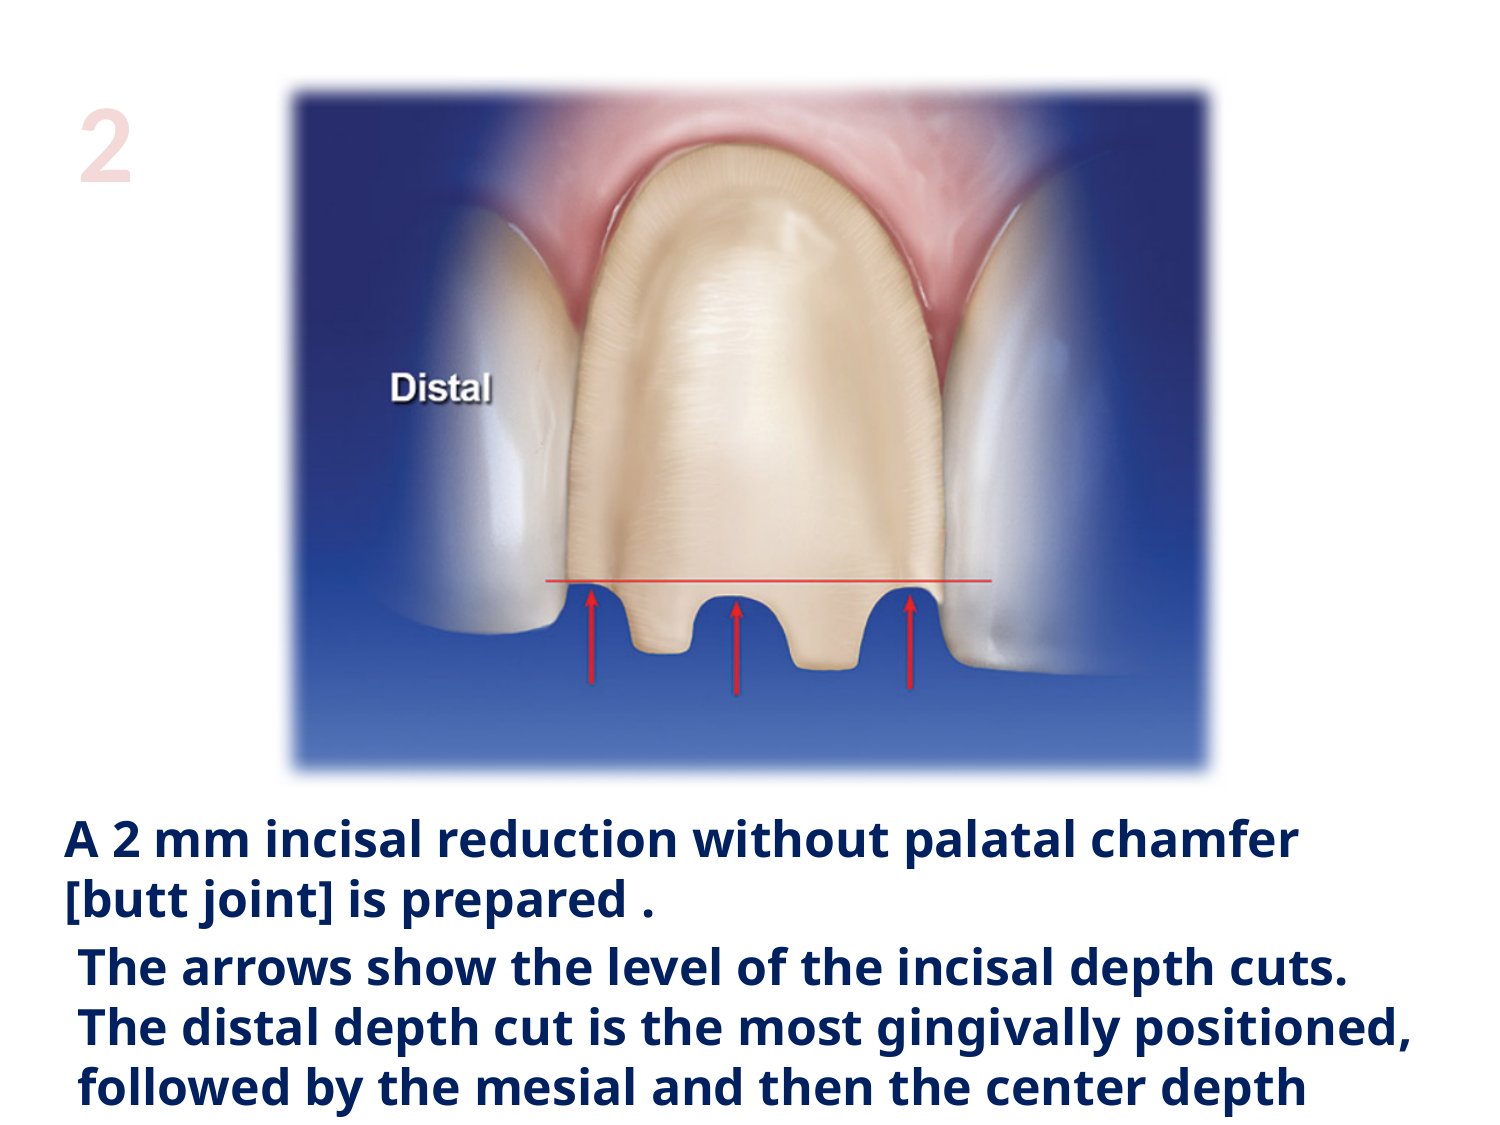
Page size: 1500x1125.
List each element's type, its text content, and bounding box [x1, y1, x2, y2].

text_box A 2 mm incisal reduction without palatal chamfer [butt joint] is prepared . [50, 799, 1450, 935]
text_box The arrows show the level of the incisal depth cuts. The distal depth cut is the most gingivally positioned, followed by the mesial and then the center depth cuts. [62, 928, 1438, 1125]
picture [274, 74, 1226, 789]
text_box 2 [62, 62, 200, 213]
